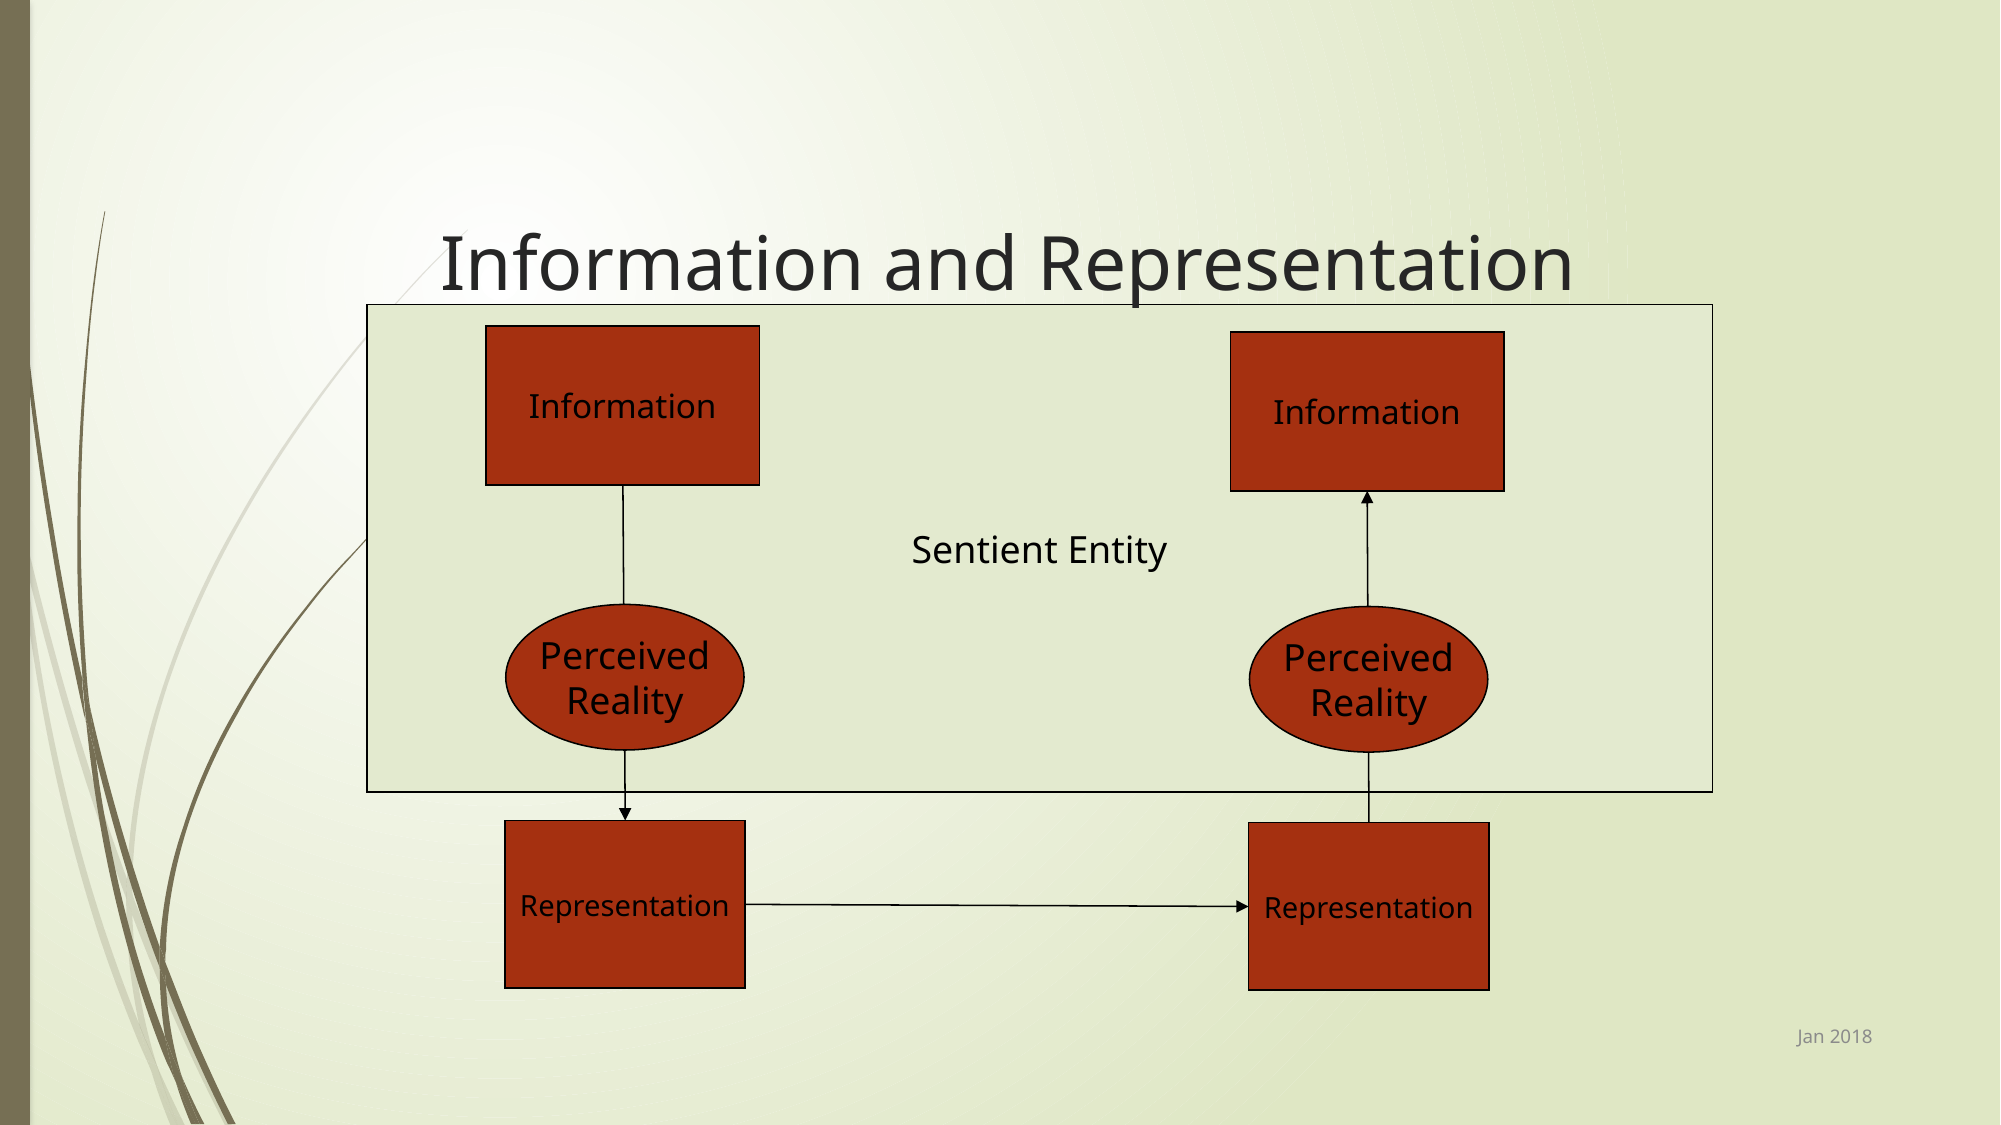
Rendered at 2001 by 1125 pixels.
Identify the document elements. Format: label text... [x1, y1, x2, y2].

text_box Perceived Reality [505, 604, 617, 750]
text_box Information [1230, 331, 1504, 491]
text_box Perceived Reality [1249, 606, 1362, 752]
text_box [1366, 490, 1370, 823]
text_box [622, 484, 626, 821]
text_box Perceived Reality [1374, 606, 1488, 752]
text_box Information [486, 326, 760, 486]
text_box Sentient Entity [366, 304, 1713, 792]
text_box Representation [504, 820, 746, 989]
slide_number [1699, 1005, 1888, 1067]
text_box Perceived Reality [629, 604, 745, 750]
title Information and Representation [425, 102, 1888, 313]
text_box Representation [1248, 822, 1489, 991]
